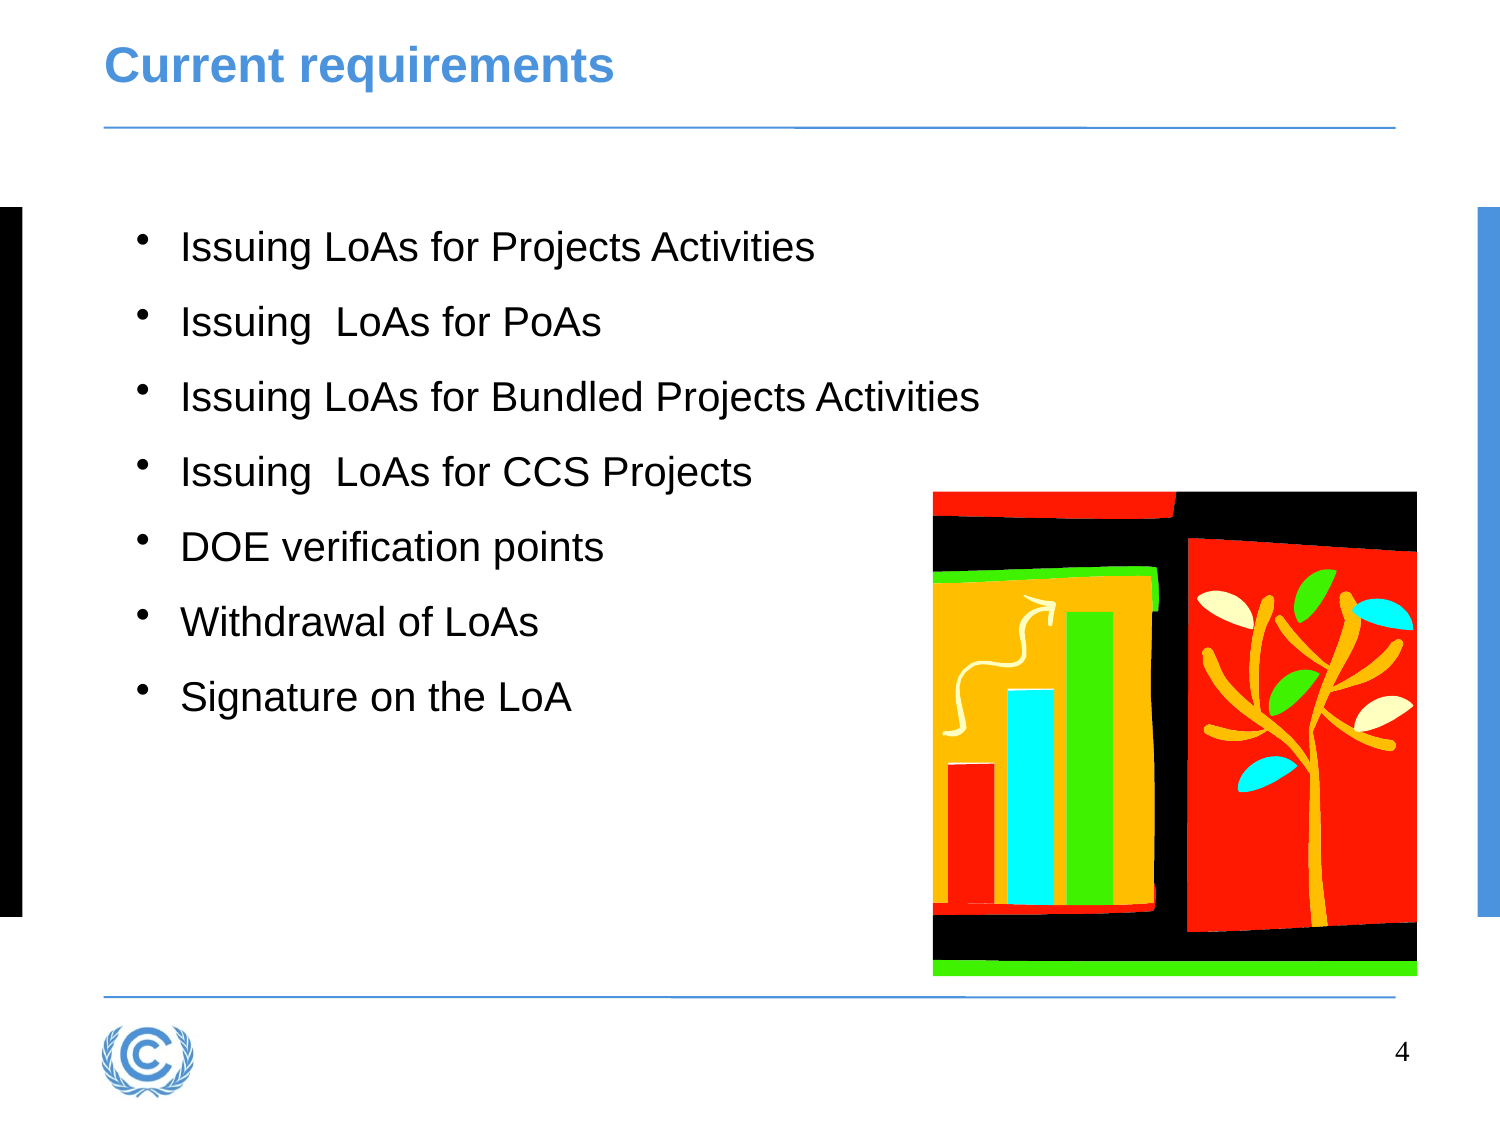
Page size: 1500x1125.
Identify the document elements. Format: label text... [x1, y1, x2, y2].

list Issuing LoAs for Projects Activities Issuing LoAs for PoAs Issuing LoAs for Bundled Projects Activities Issuing LoAs for CCS Projects DOE verification points Withdrawal of LoAs Signature on the LoA [135, 219, 1105, 882]
picture [101, 1001, 209, 1109]
picture [932, 491, 1418, 977]
title Current requirements [104, 50, 1396, 103]
slide_number 4 [1074, 1024, 1425, 1103]
